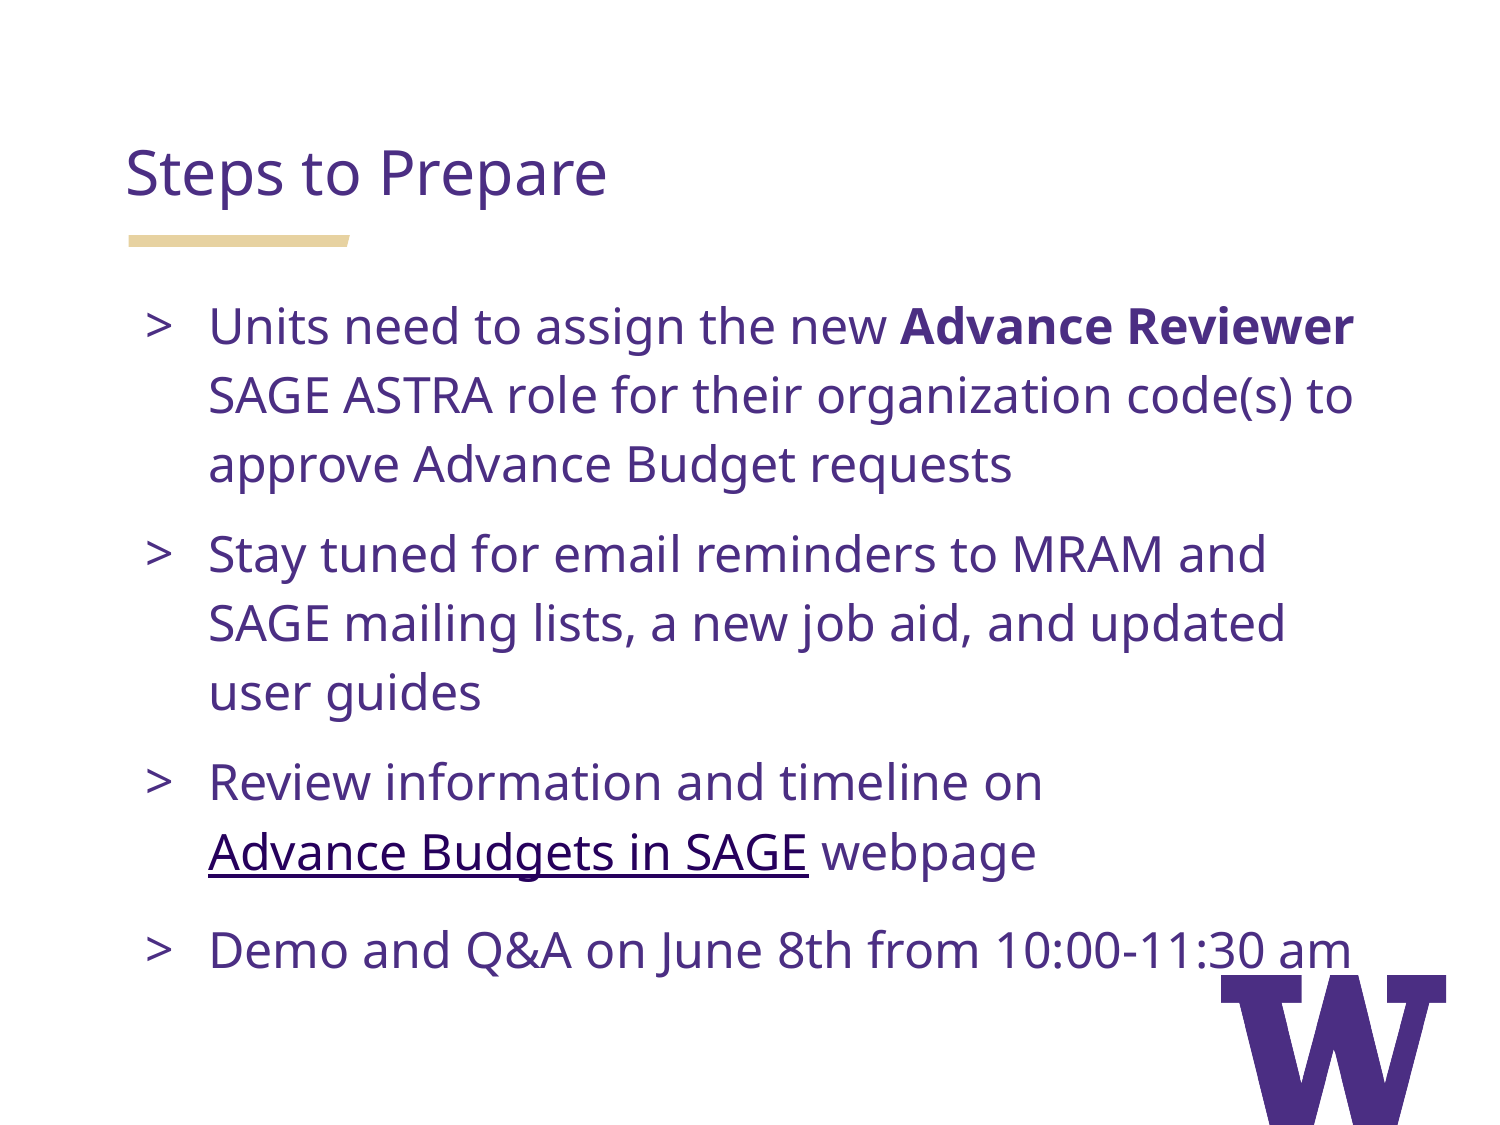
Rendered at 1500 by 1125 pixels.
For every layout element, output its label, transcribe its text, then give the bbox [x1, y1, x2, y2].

picture [128, 235, 350, 247]
list Steps to Prepare [110, 60, 1453, 224]
picture [1221, 975, 1447, 1125]
list Units need to assign the new Advance Reviewer SAGE ASTRA role for their organization code(s) to approve Advance Budget requests Stay tuned for email reminders to MRAM and SAGE mailing lists, a new job aid, and updated user guides Review information and timeline on Advance Budgets in SAGE webpage Demo and Q&A on June 8th from 10:00-11:30 am [118, 270, 1396, 930]
